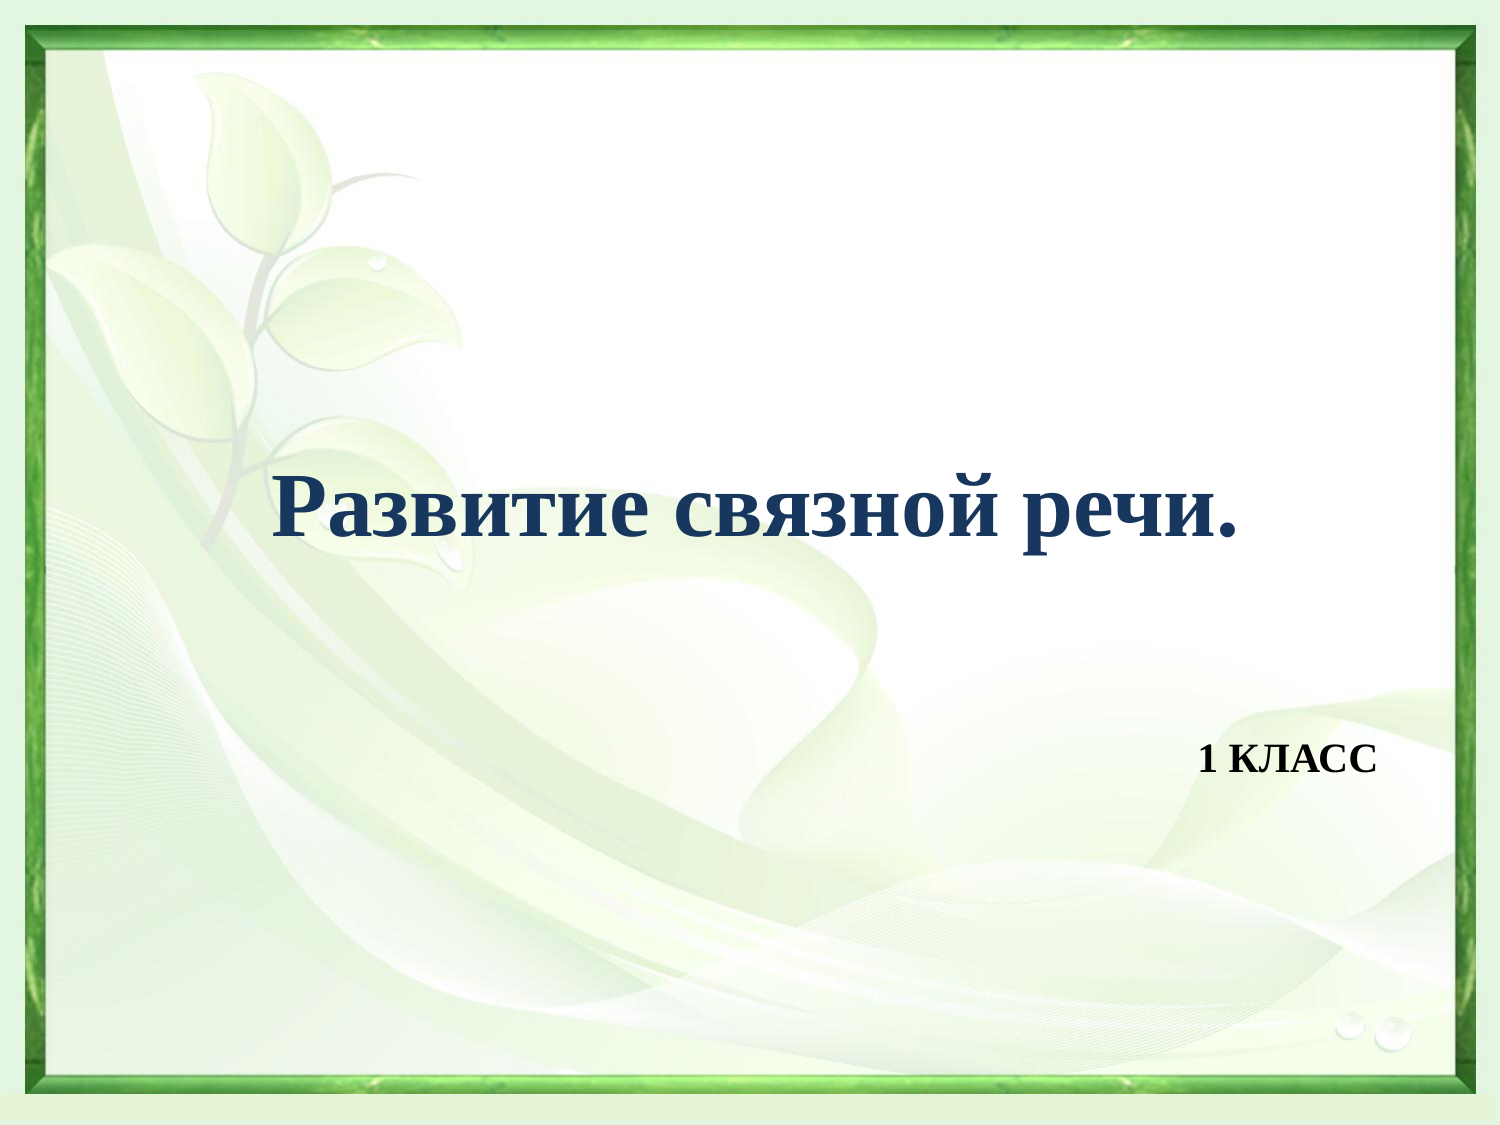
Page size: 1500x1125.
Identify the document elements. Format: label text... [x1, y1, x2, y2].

title 1 класс [118, 722, 1394, 947]
picture [0, 0, 1500, 1125]
list Развитие связной речи. [118, 363, 1394, 563]
